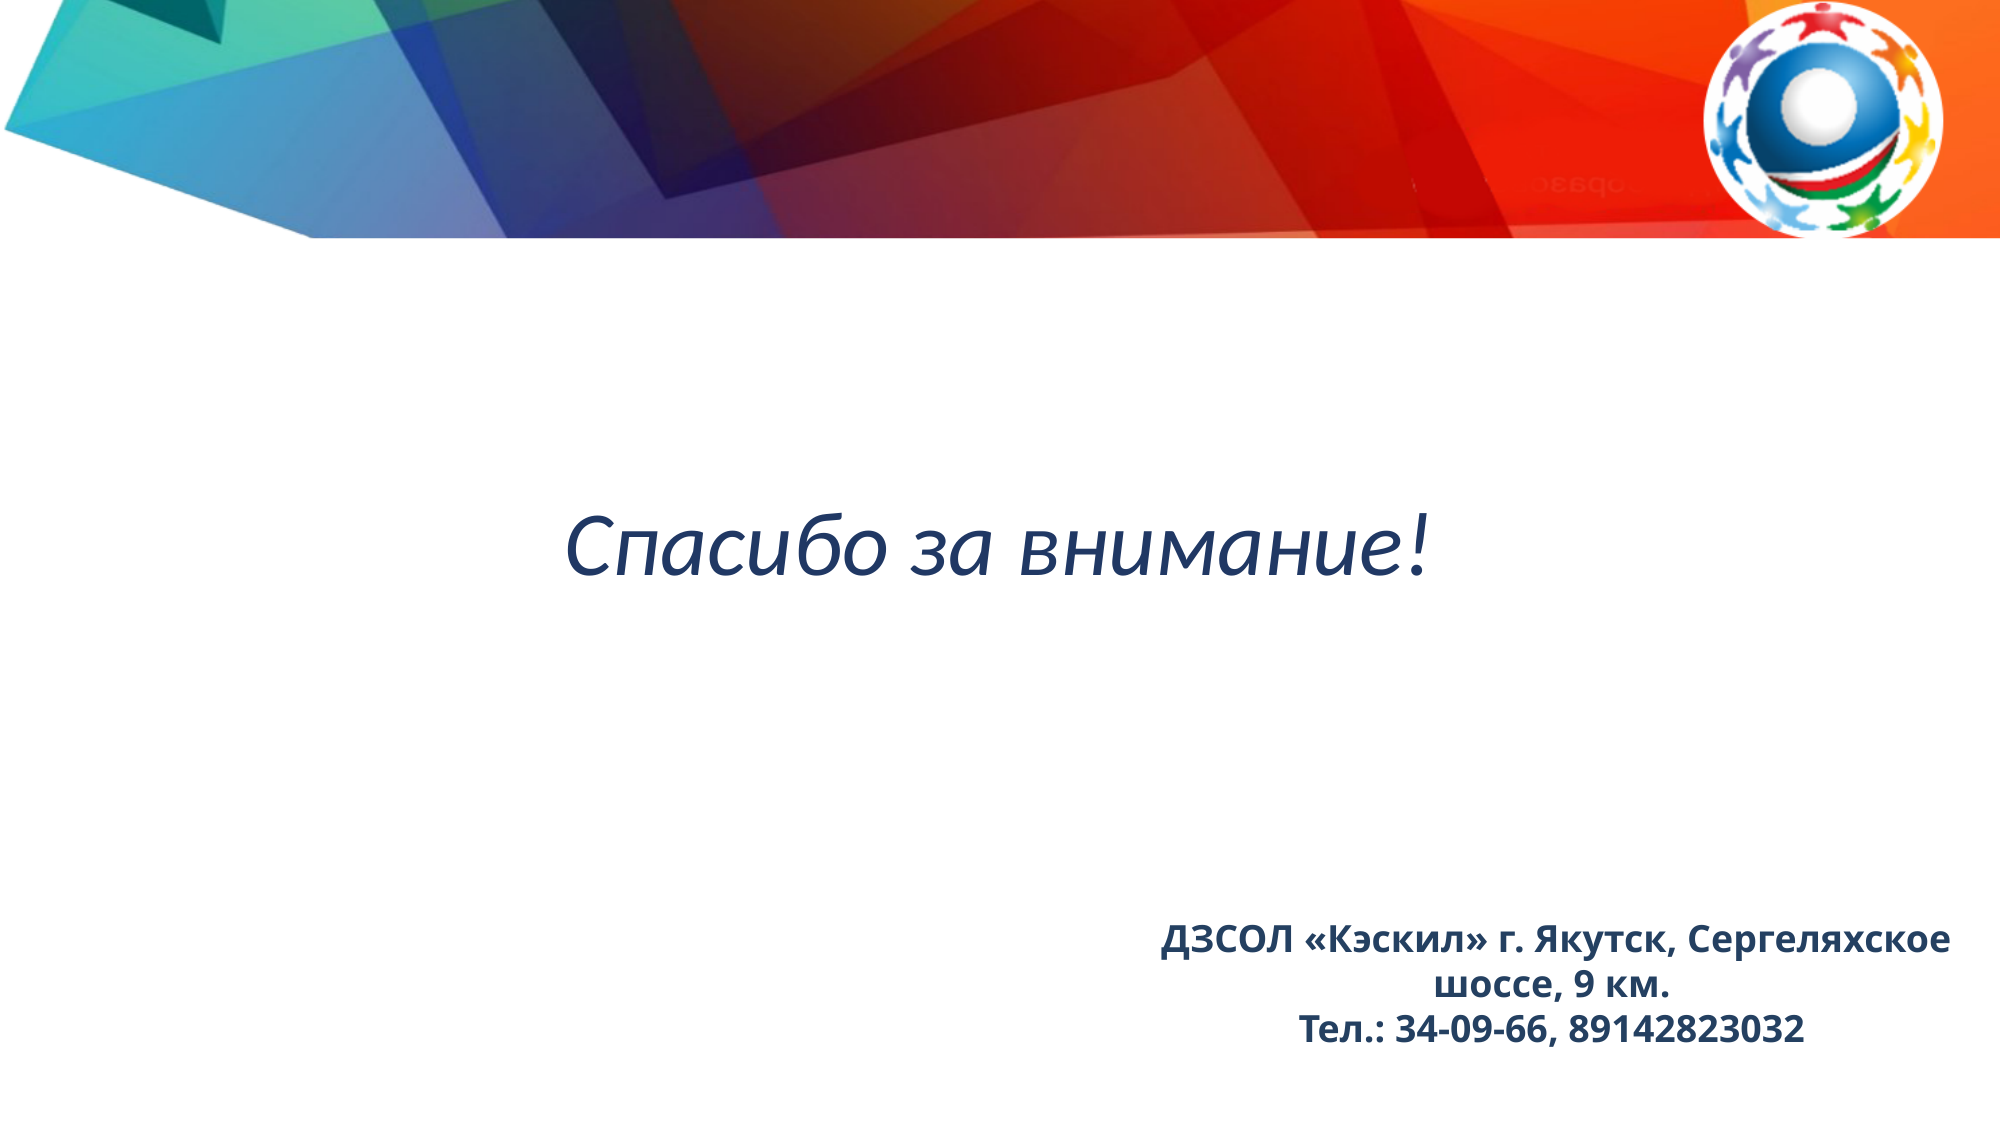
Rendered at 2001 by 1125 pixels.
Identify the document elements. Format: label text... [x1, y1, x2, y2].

picture [0, 0, 2000, 240]
text_box ДЗСОЛ «Кэскил» г. Якутск, Сергеляхское шоссе, 9 км. Тел.: 34-09-66, 89142823032 [1109, 907, 2000, 1058]
list Спасибо за внимание! [137, 488, 1863, 1014]
